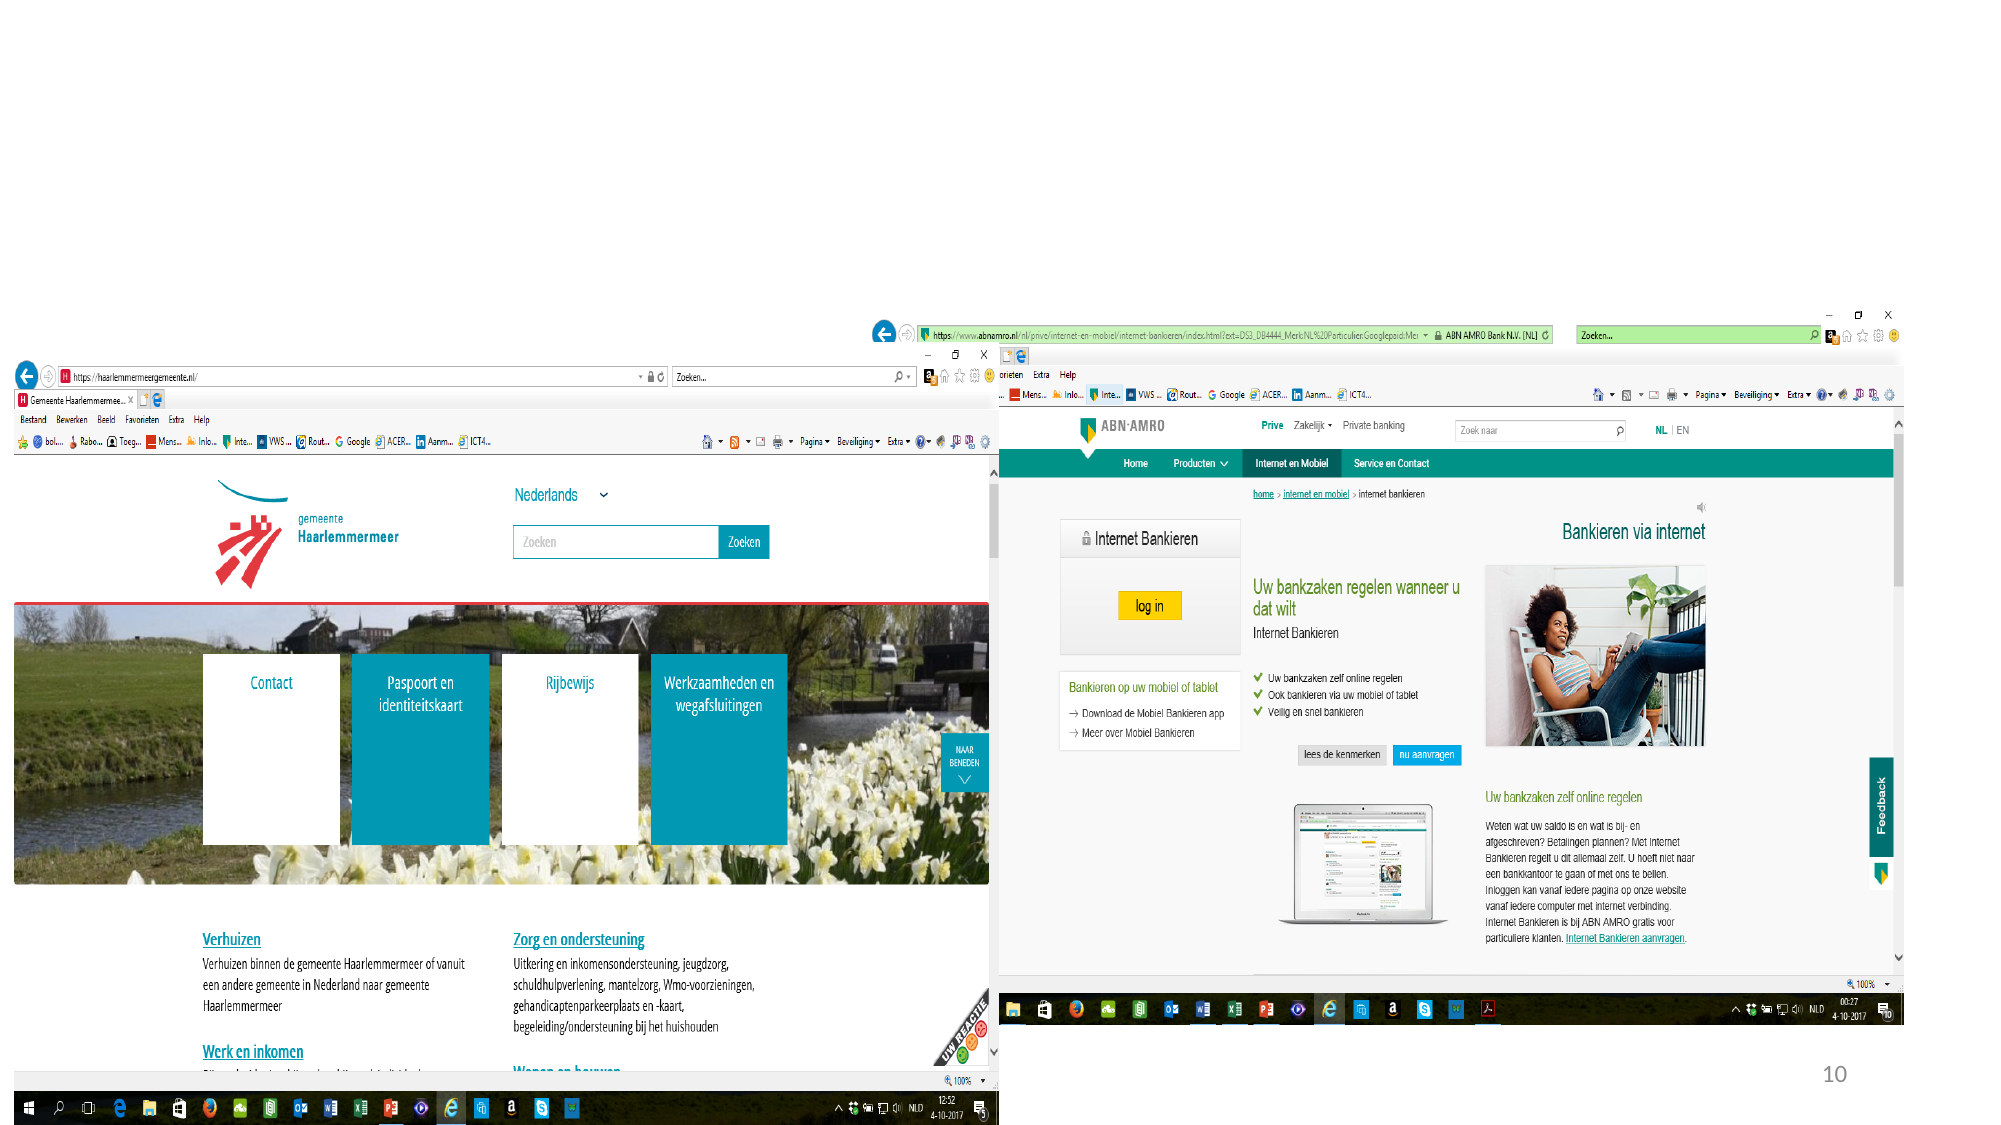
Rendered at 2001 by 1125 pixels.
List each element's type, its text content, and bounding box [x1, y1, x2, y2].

picture [14, 342, 999, 1125]
slide_number 10 [1412, 1042, 1863, 1103]
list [871, 303, 1904, 1025]
